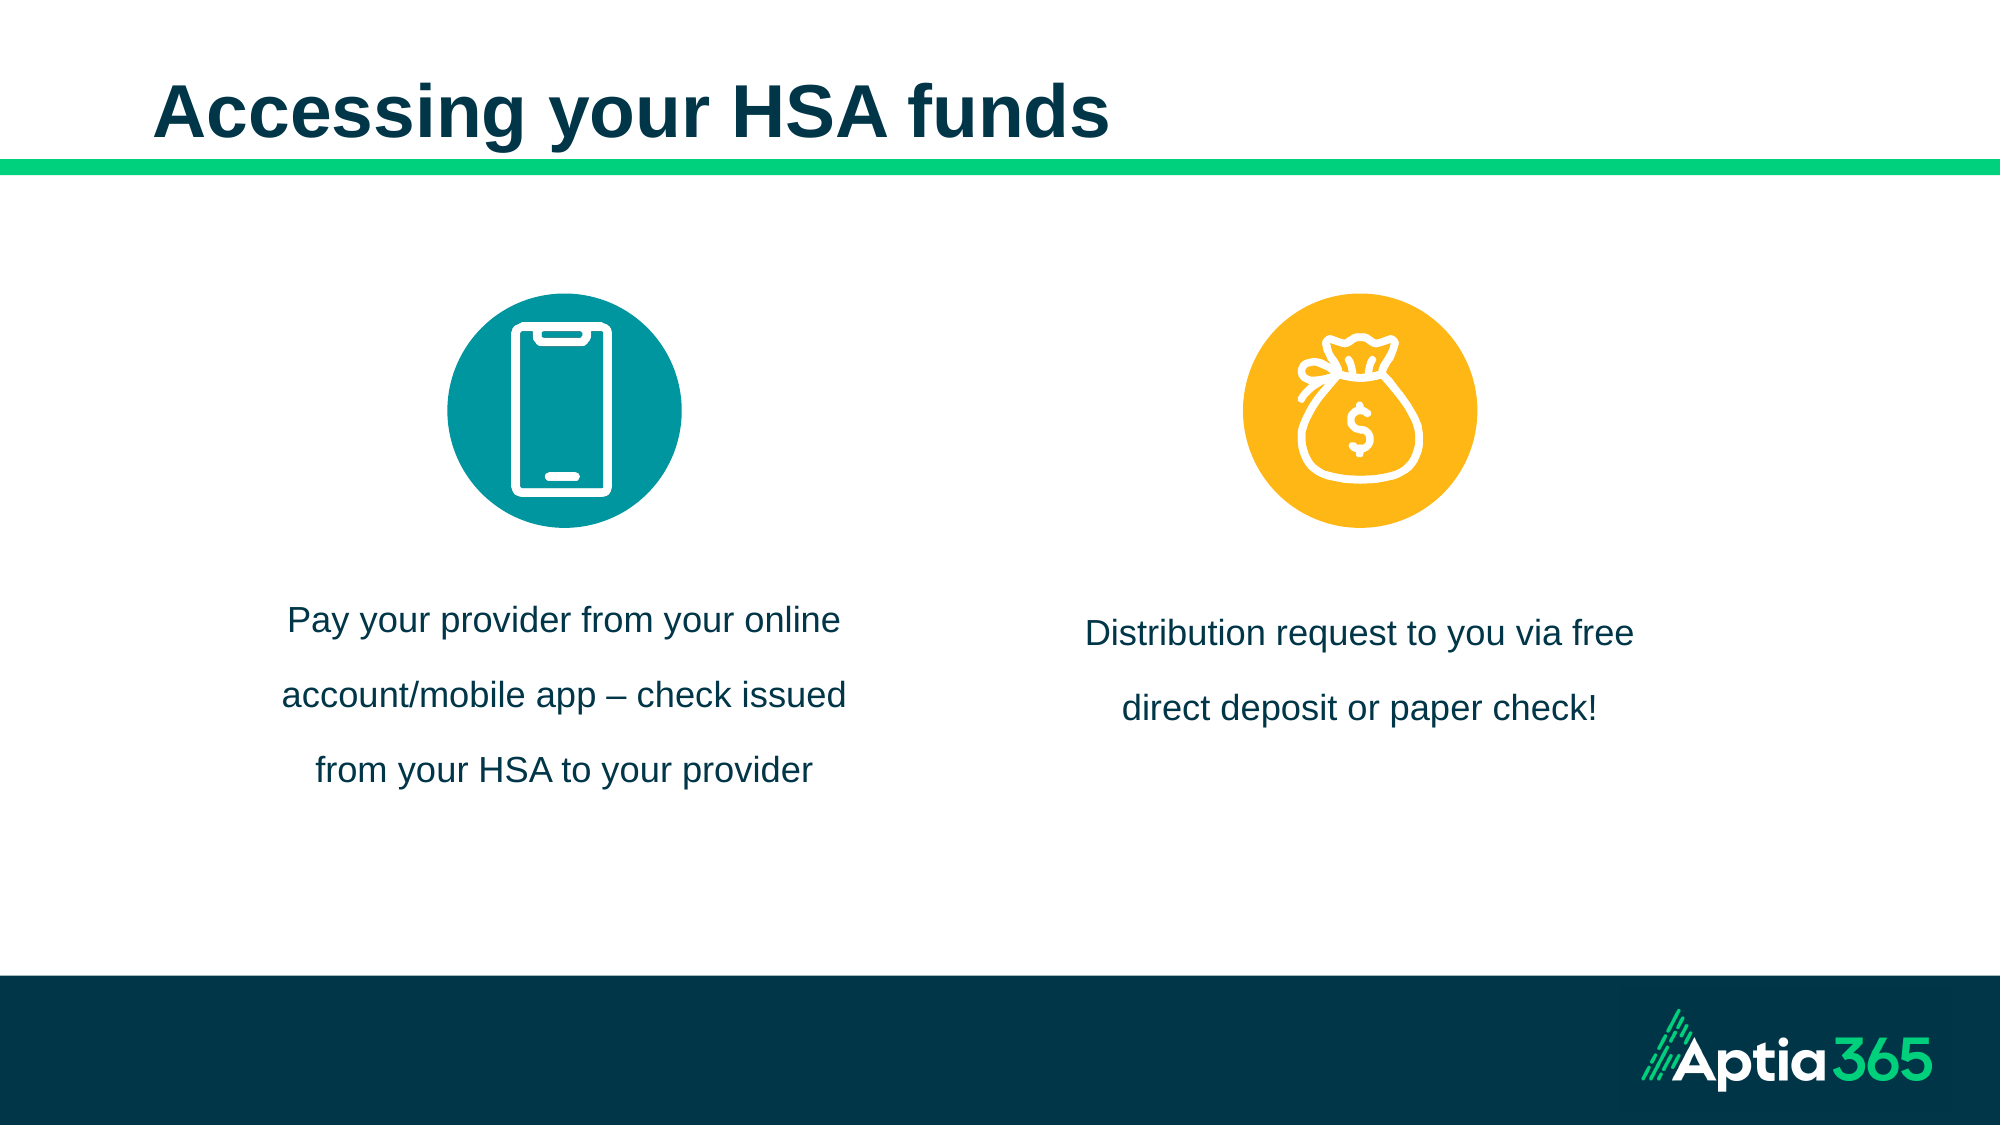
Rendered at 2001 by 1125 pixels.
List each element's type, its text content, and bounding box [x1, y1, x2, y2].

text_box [0, 975, 2000, 1125]
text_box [1297, 333, 1424, 484]
text_box [520, 293, 609, 302]
text_box Pay your provider from your online account/mobile app – check issued from your HSA to your provider [225, 581, 904, 822]
text_box [1242, 293, 1478, 528]
text_box Distribution request to you via free direct deposit or paper check! [1055, 594, 1665, 760]
picture [419, 304, 710, 544]
text_box [0, 159, 2000, 176]
title Accessing your HSA funds [137, 42, 1863, 159]
